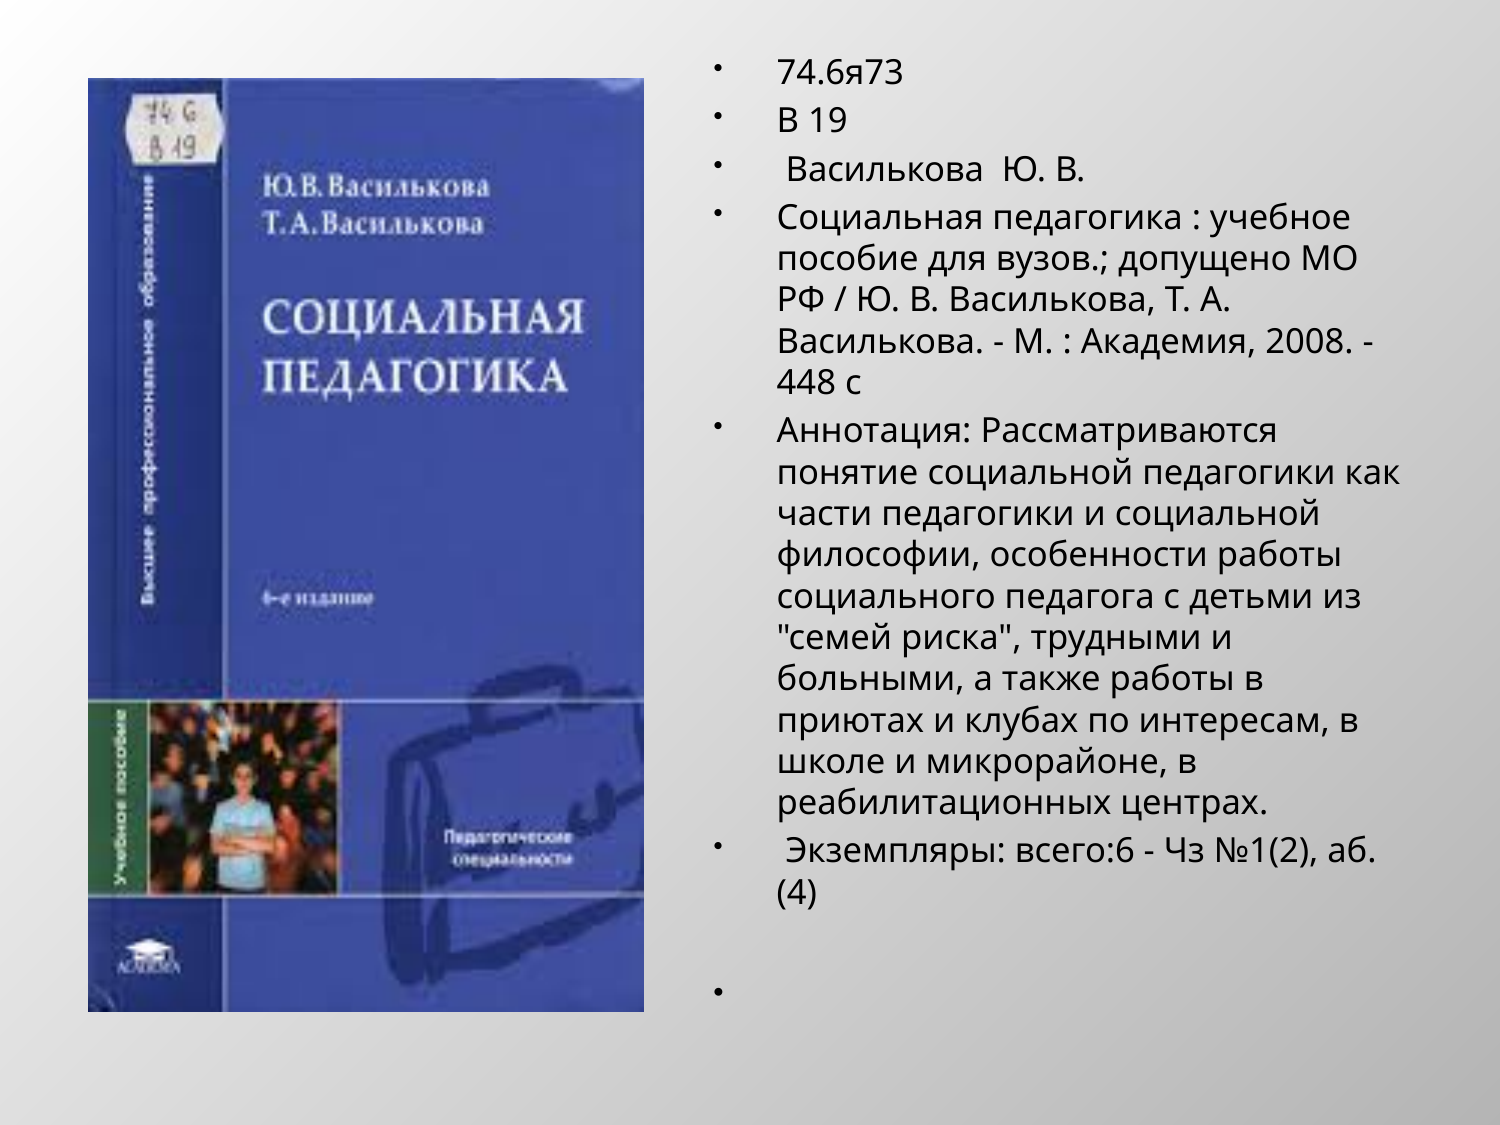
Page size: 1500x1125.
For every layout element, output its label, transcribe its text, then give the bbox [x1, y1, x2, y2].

picture [88, 77, 644, 1012]
list 74.6я73 В 19 Василькова Ю. В. Социальная педагогика : учебное пособие для вузов.; допущено МО РФ / Ю. В. Василькова, Т. А. Василькова. - М. : Академия, 2008. - 448 с Аннотация: Рассматриваются понятие социальной педагогики как части педагогики и социальной философии, особенности работы социального педагога с детьми из "семей риска", трудными и больными, а также работы в приютах и клубах по интересам, в школе и микрорайоне, в реабилитационных центрах. Экземпляры: всего:6 - Чз №1(2), аб.(4) [679, 42, 1425, 1059]
